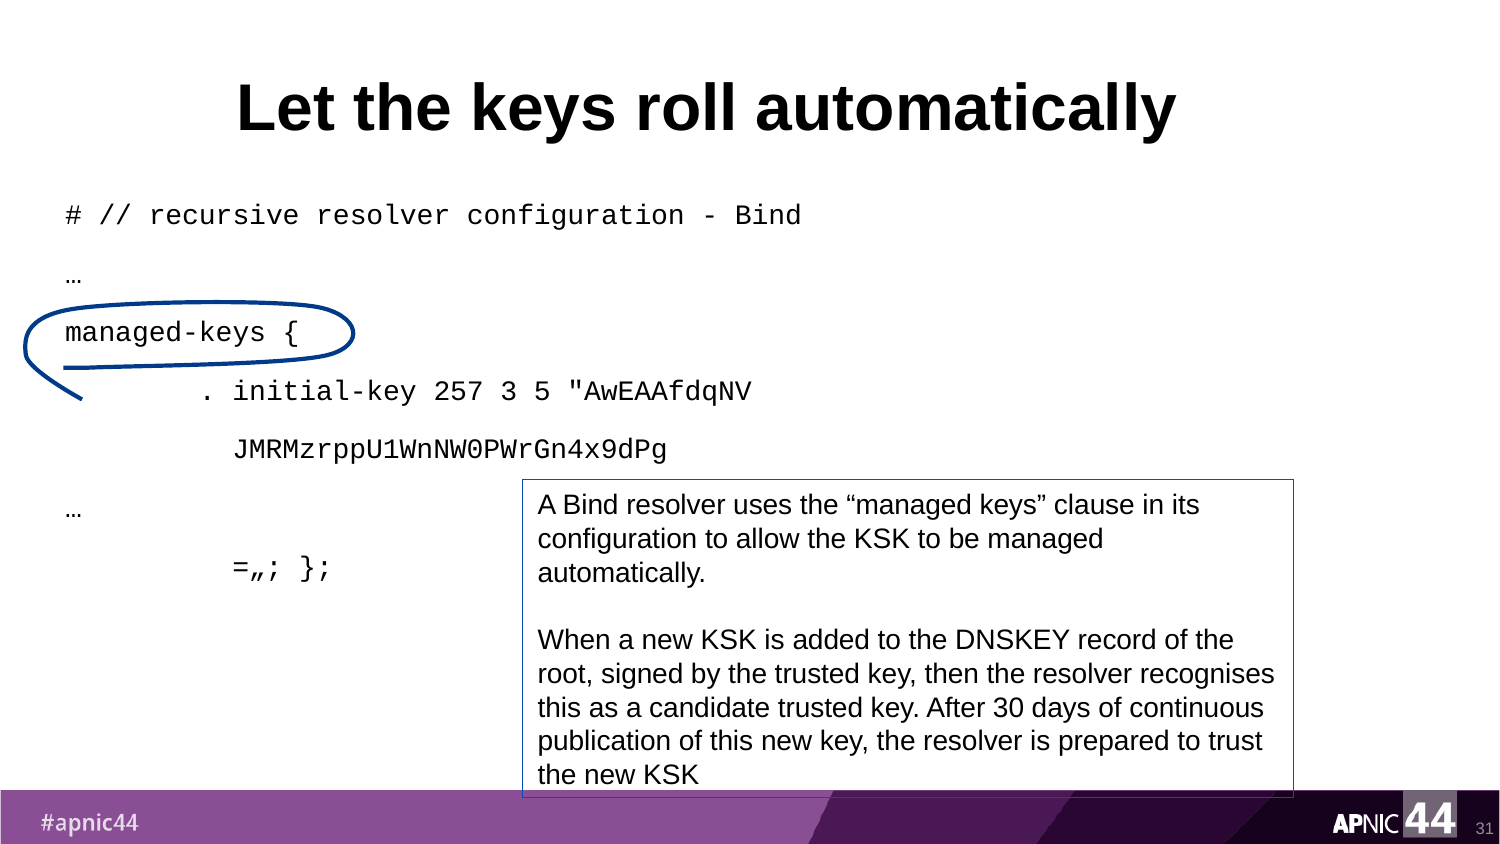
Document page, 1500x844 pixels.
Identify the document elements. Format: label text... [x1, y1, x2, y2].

list # // recursive resolver configuration - Bind … managed-keys { . initial-key 257 3 5 "AwEAAfdqNV JMRMzrppU1WnNW0PWrGn4x9dPg … =„; }; [64, 196, 1436, 759]
text_box [23, 299, 356, 402]
text_box A Bind resolver uses the “managed keys” clause in its configuration to allow the KSK to be managed automatically. When a new KSK is added to the DNSKEY record of the root, signed by the trusted key, then the resolver recognises this as a candidate trusted key. After 30 days of continuous publication of this new key, the resolver is prepared to trust the new KSK [522, 479, 1294, 798]
title Let the keys roll automatically [236, 33, 1300, 175]
slide_number 31 [1446, 811, 1495, 839]
